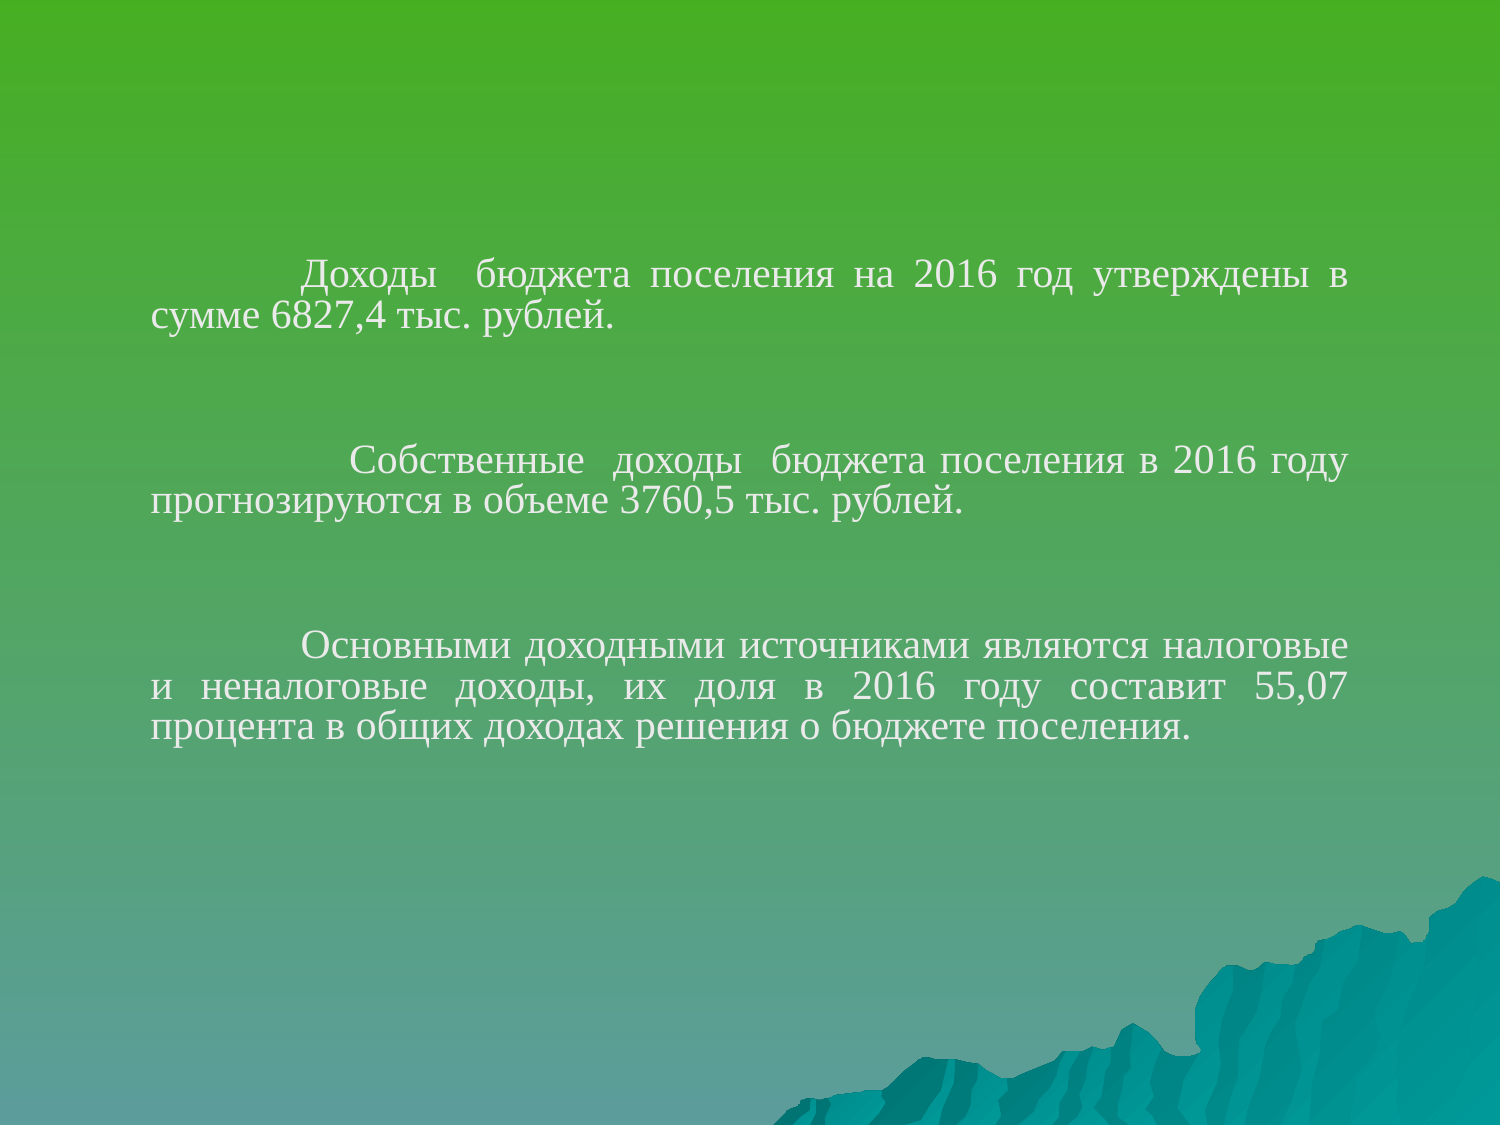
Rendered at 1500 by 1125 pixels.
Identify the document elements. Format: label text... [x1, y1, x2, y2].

subtitle Доходы бюджета поселения на 2016 год утверждены в сумме 6827,4 тыс. рублей. Собственные доходы бюджета поселения в 2016 году прогнозируются в объеме 3760,5 тыс. рублей. Основными доходными источниками являются налоговые и неналоговые доходы, их доля в 2016 году составит 55,07 процента в общих доходах решения о бюджете поселения. [135, 125, 1365, 1012]
